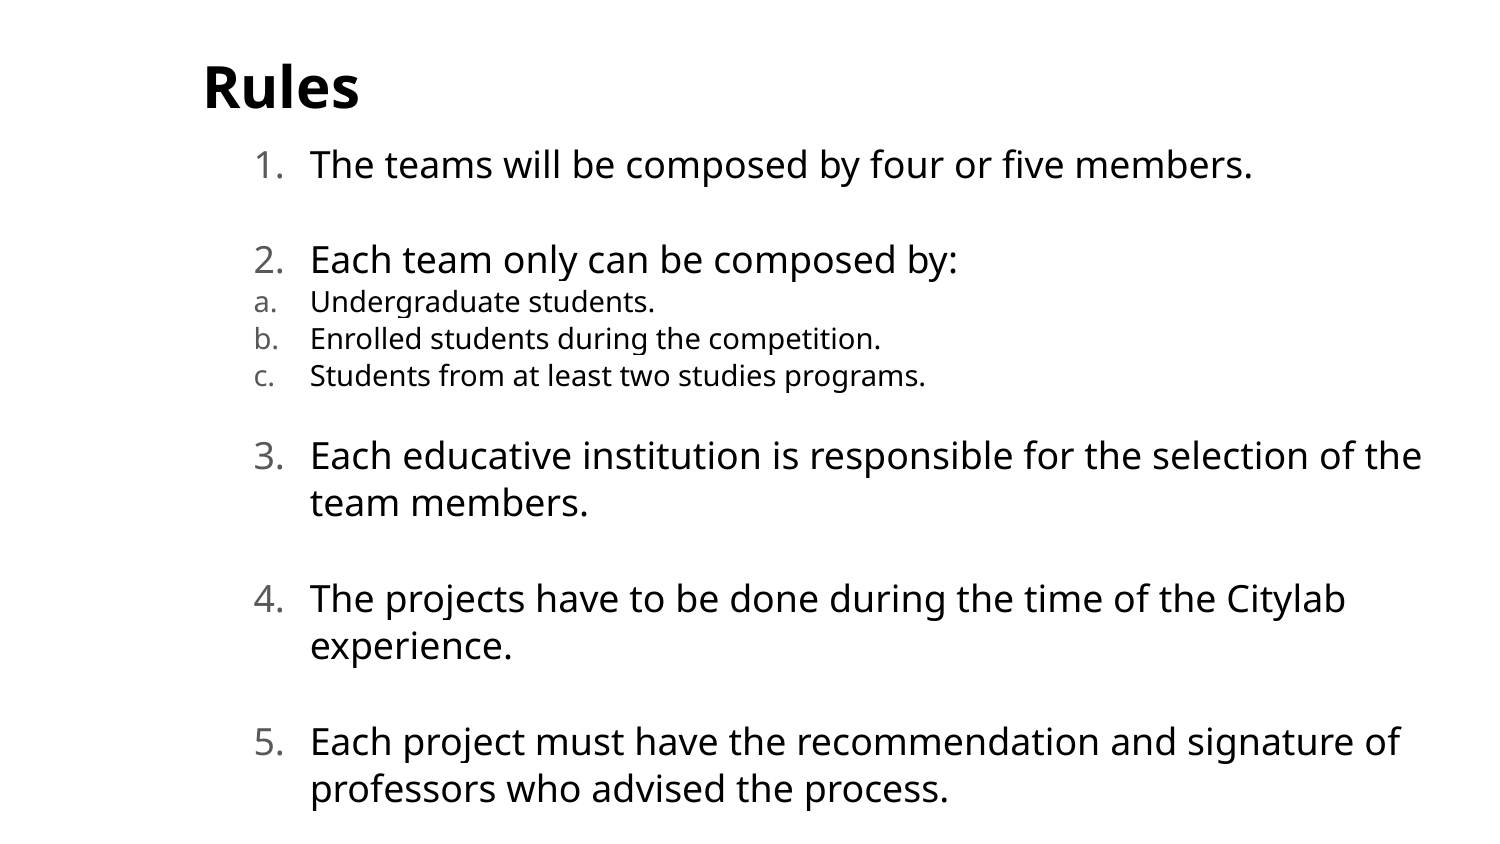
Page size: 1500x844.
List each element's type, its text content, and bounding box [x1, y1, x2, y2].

title Rules [187, 35, 1145, 123]
text_box The teams will be composed by four or five members. Each team only can be composed by: Undergraduate students. Enrolled students during the competition. Students from at least two studies programs. Each educative institution is responsible for the selection of the team members. The projects have to be done during the time of the Citylab experience. Each project must have the recommendation and signature of professors who advised the process. [238, 123, 1500, 764]
